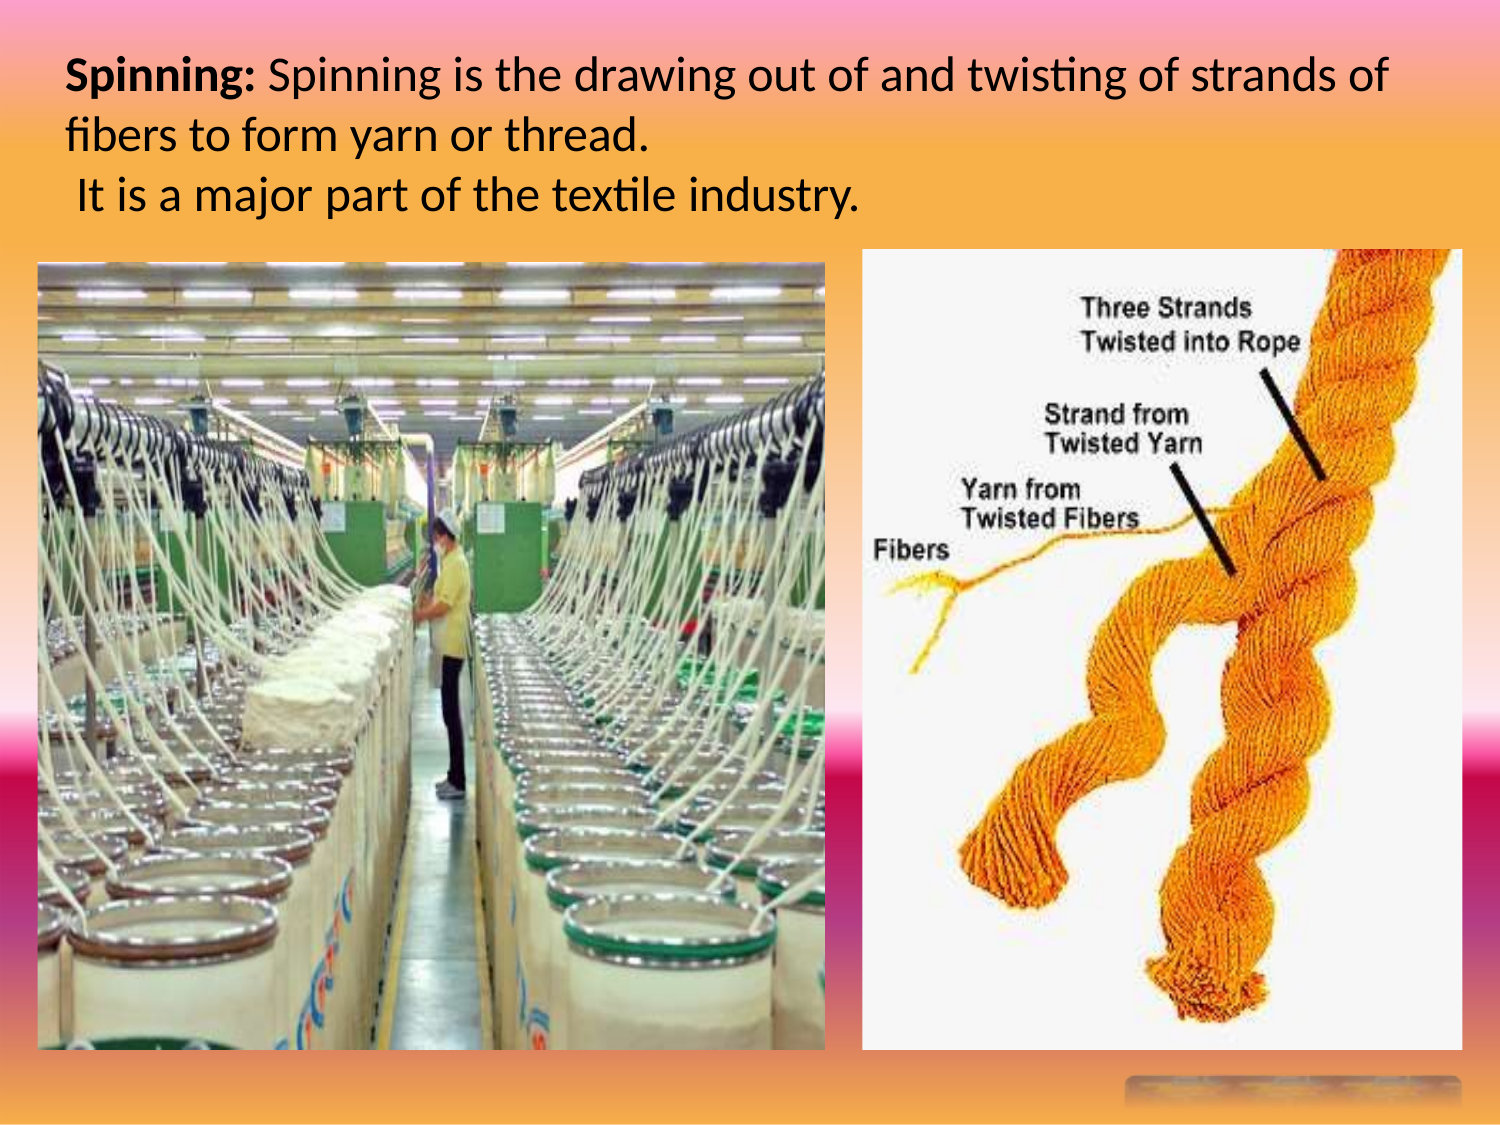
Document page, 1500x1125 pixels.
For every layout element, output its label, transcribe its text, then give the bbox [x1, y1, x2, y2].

text_box [37, 262, 825, 1050]
text_box [862, 249, 1463, 1050]
text_box [1122, 1073, 1465, 1125]
picture [0, 0, 1500, 1125]
title Spinning: Spinning is the drawing out of and twisting of strands of fibers to form yarn or thread. It is a major part of the textile industry. [62, 39, 1416, 230]
